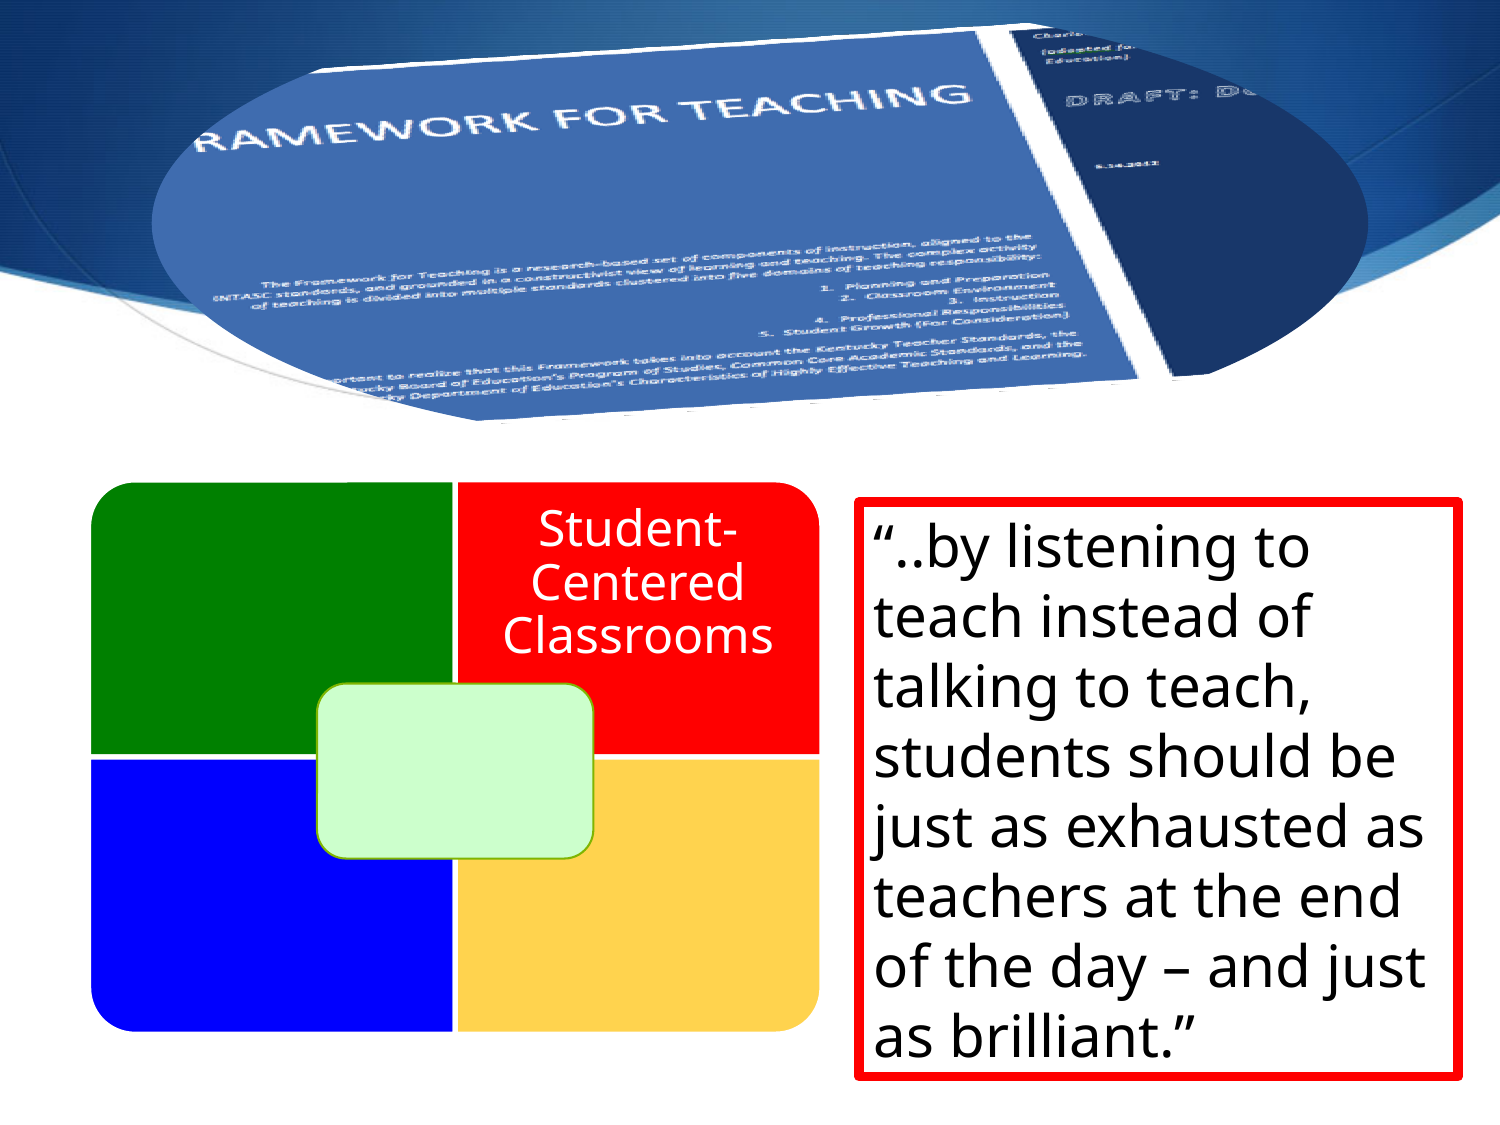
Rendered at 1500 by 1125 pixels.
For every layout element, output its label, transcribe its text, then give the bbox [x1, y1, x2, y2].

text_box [87, 479, 823, 1035]
picture [0, 0, 1500, 1125]
text_box “..by listening to teach instead of talking to teach, students should be just as exhausted as teachers at the end of the day – and just as brilliant.” [858, 502, 1459, 1077]
